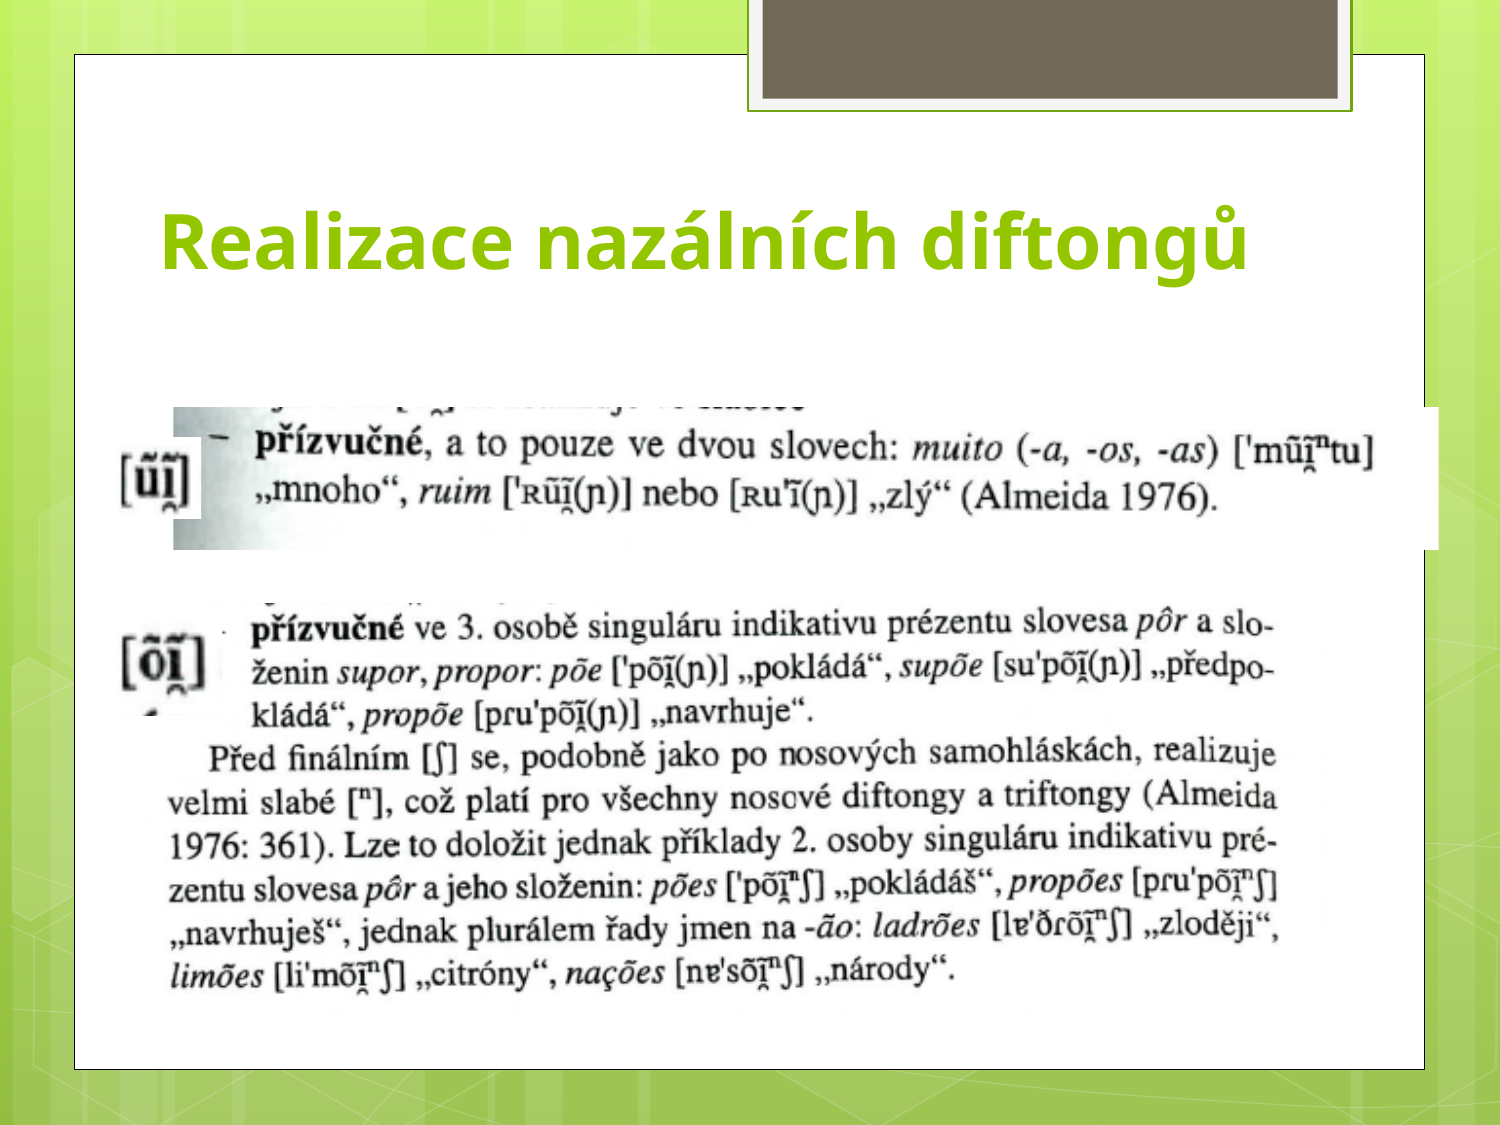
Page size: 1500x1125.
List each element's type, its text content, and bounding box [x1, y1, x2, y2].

title Realizace nazálních diftongů [128, 104, 1281, 293]
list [173, 407, 1439, 550]
picture [80, 602, 1330, 1019]
picture [117, 437, 202, 519]
